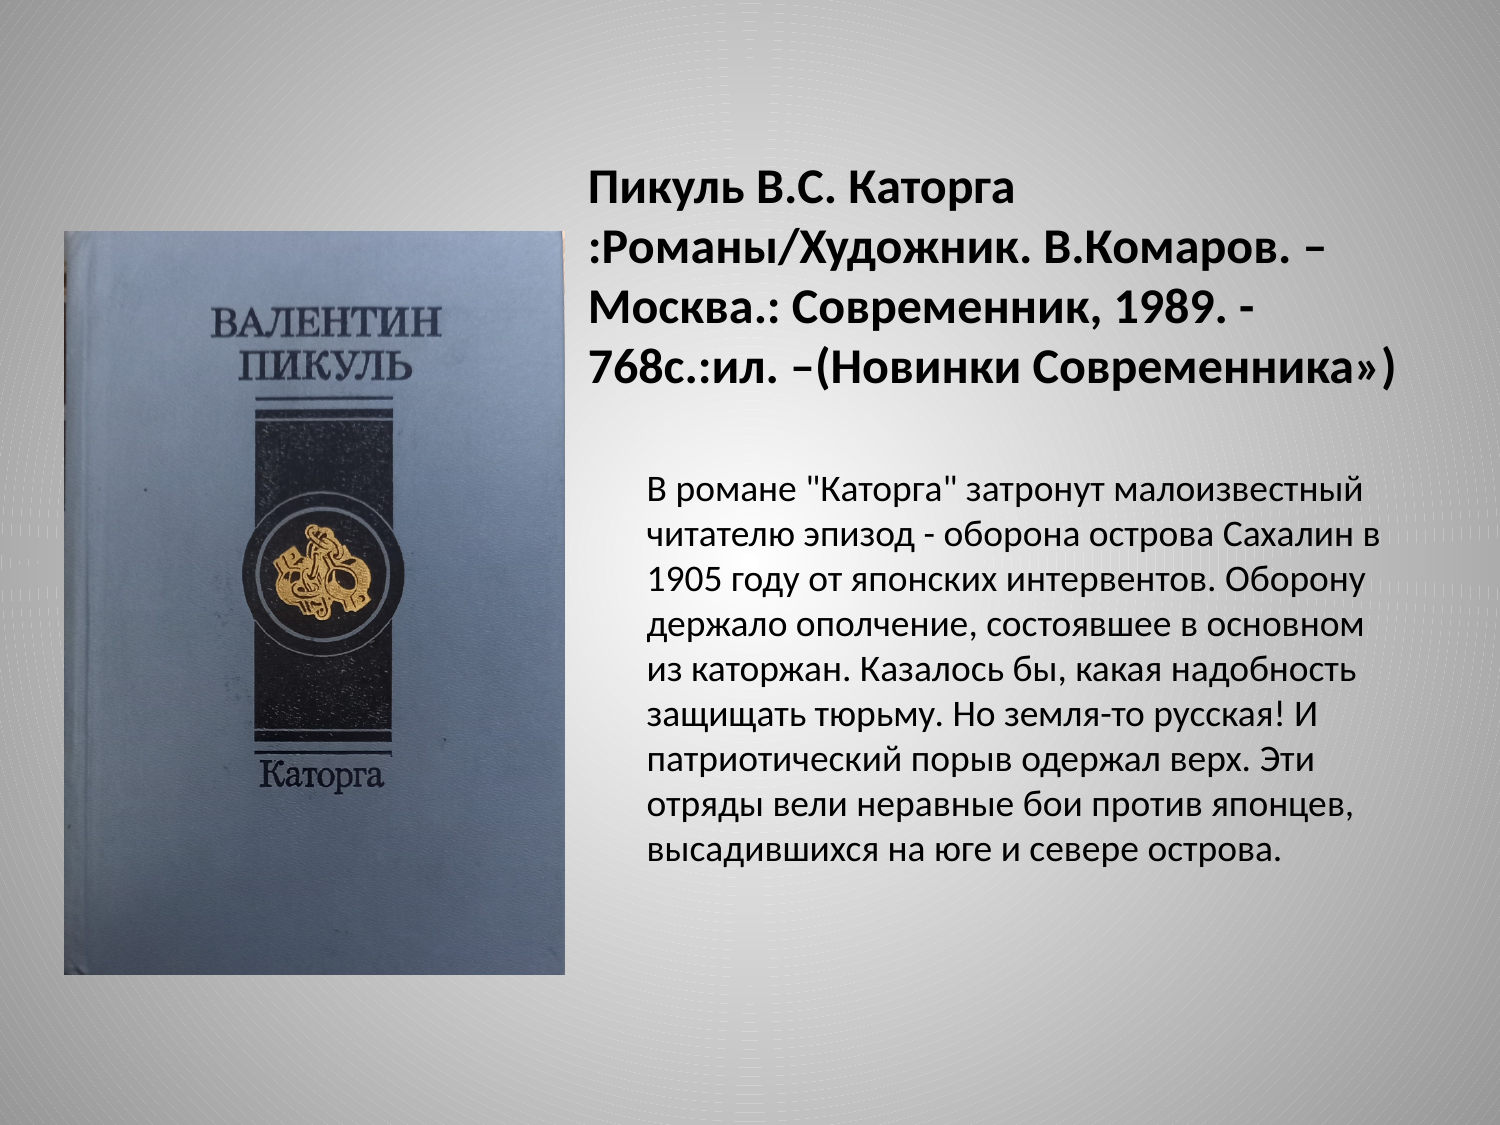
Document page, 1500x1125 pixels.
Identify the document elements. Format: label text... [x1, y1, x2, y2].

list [64, 231, 565, 975]
title Пикуль В.С. Каторга :Романы/Художник. В.Комаров. –Москва.: Современник, 1989. -768с.:ил. –(Новинки Современника») [572, 137, 1425, 409]
text_box В романе "Каторга" затронут малоизвестный читателю эпизод - оборона острова Сахалин в 1905 году от японских интервентов. Оборону держало ополчение, состоявшее в основном из каторжан. Казалось бы, какая надобность защищать тюрьму. Но земля-то русская! И патриотический порыв одержал верх. Эти отряды вели неравные бои против японцев, высадившихся на юге и севере острова. [631, 456, 1412, 921]
